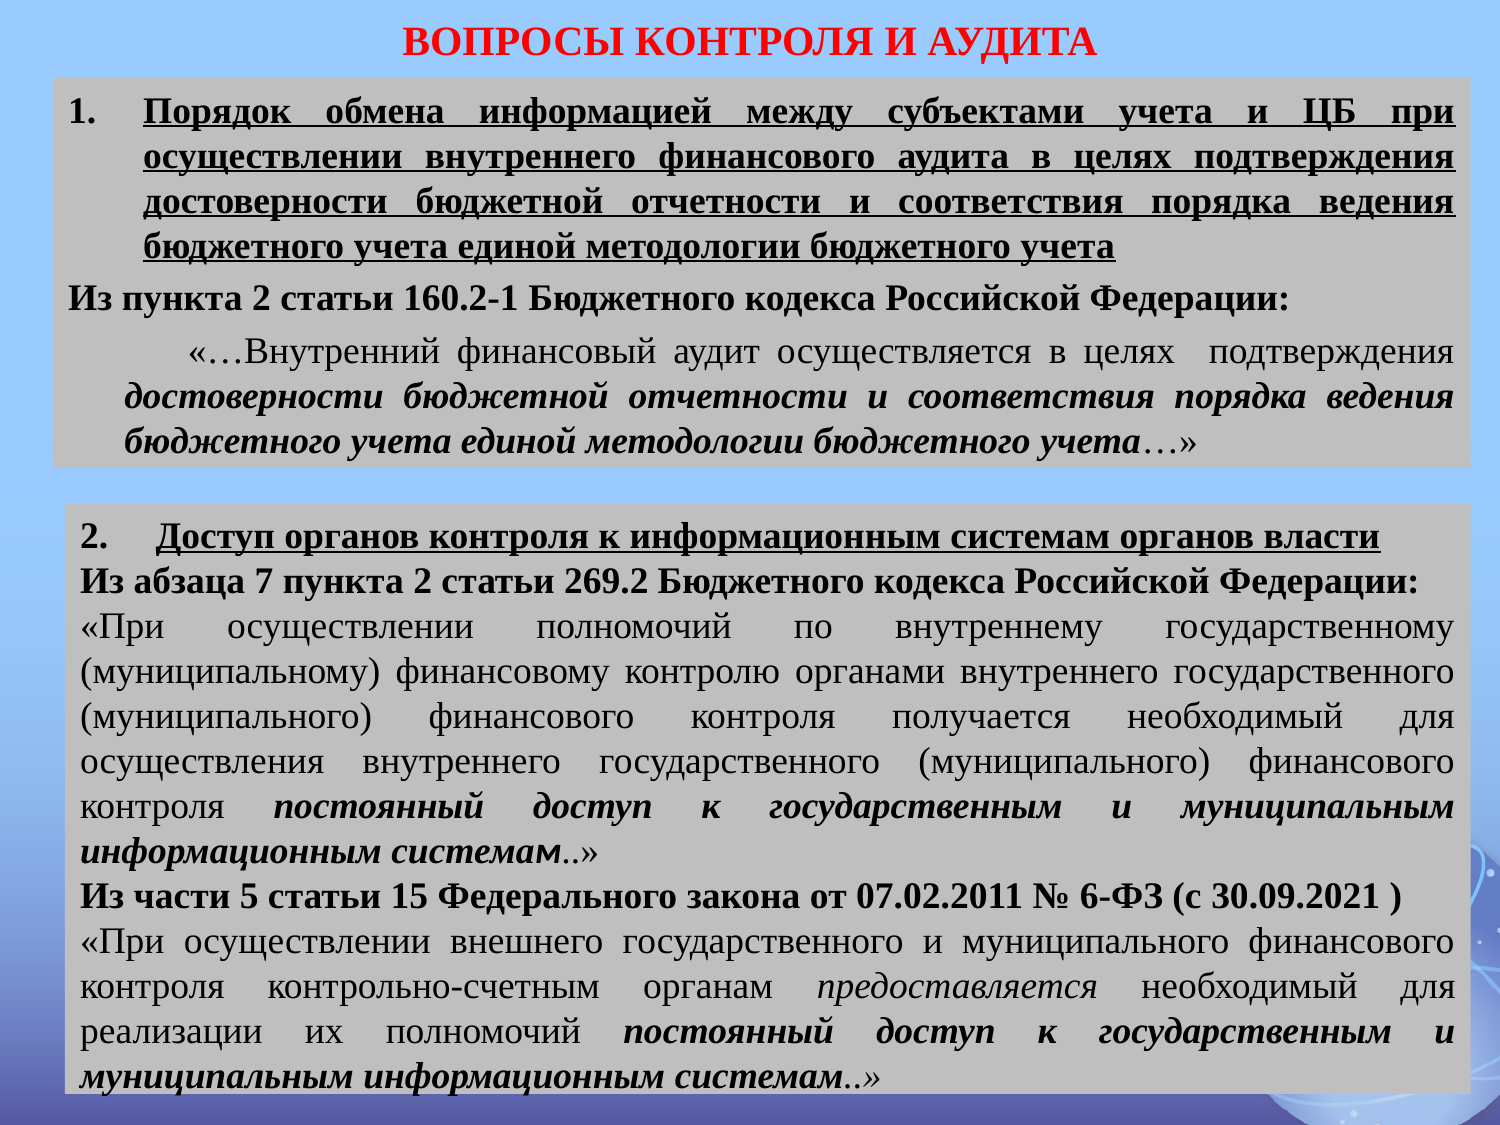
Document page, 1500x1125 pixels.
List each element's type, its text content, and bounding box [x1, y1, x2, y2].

title ВОПРОСЫ КОНТРОЛЯ И АУДИТА [0, 0, 1500, 79]
text_box [0, 79, 1500, 1125]
text_box 2. Доступ органов контроля к информационным системам органов власти Из абзаца 7 пункта 2 статьи 269.2 Бюджетного кодекса Российской Федерации: «При осуществлении полномочий по внутреннему государственному (муниципальному) финансовому контролю органами внутреннего государственного (муниципального) финансового контроля получается необходимый для осуществления внутреннего государственного (муниципального) финансового контроля постоянный доступ к государственным и муниципальным информационным системам..» Из части 5 статьи 15 Федерального закона от 07.02.2011 № 6-ФЗ (с 30.09.2021 ) «При осуществлении внешнего государственного и муниципального финансового контроля контрольно-счетным органам предоставляется необходимый для реализации их полномочий постоянный доступ к государственным и муниципальным информационным системам..» [64, 503, 1471, 1094]
list Порядок обмена информацией между субъектами учета и ЦБ при осуществлении внутреннего финансового аудита в целях подтверждения достоверности бюджетной отчетности и соответствия порядка ведения бюджетного учета единой методологии бюджетного учета Из пункта 2 статьи 160.2-1 Бюджетного кодекса Российской Федерации: «…Внутренний финансовый аудит осуществляется в целях подтверждения достоверности бюджетной отчетности и соответствия порядка ведения бюджетного учета единой методологии бюджетного учета…» [53, 78, 1471, 468]
